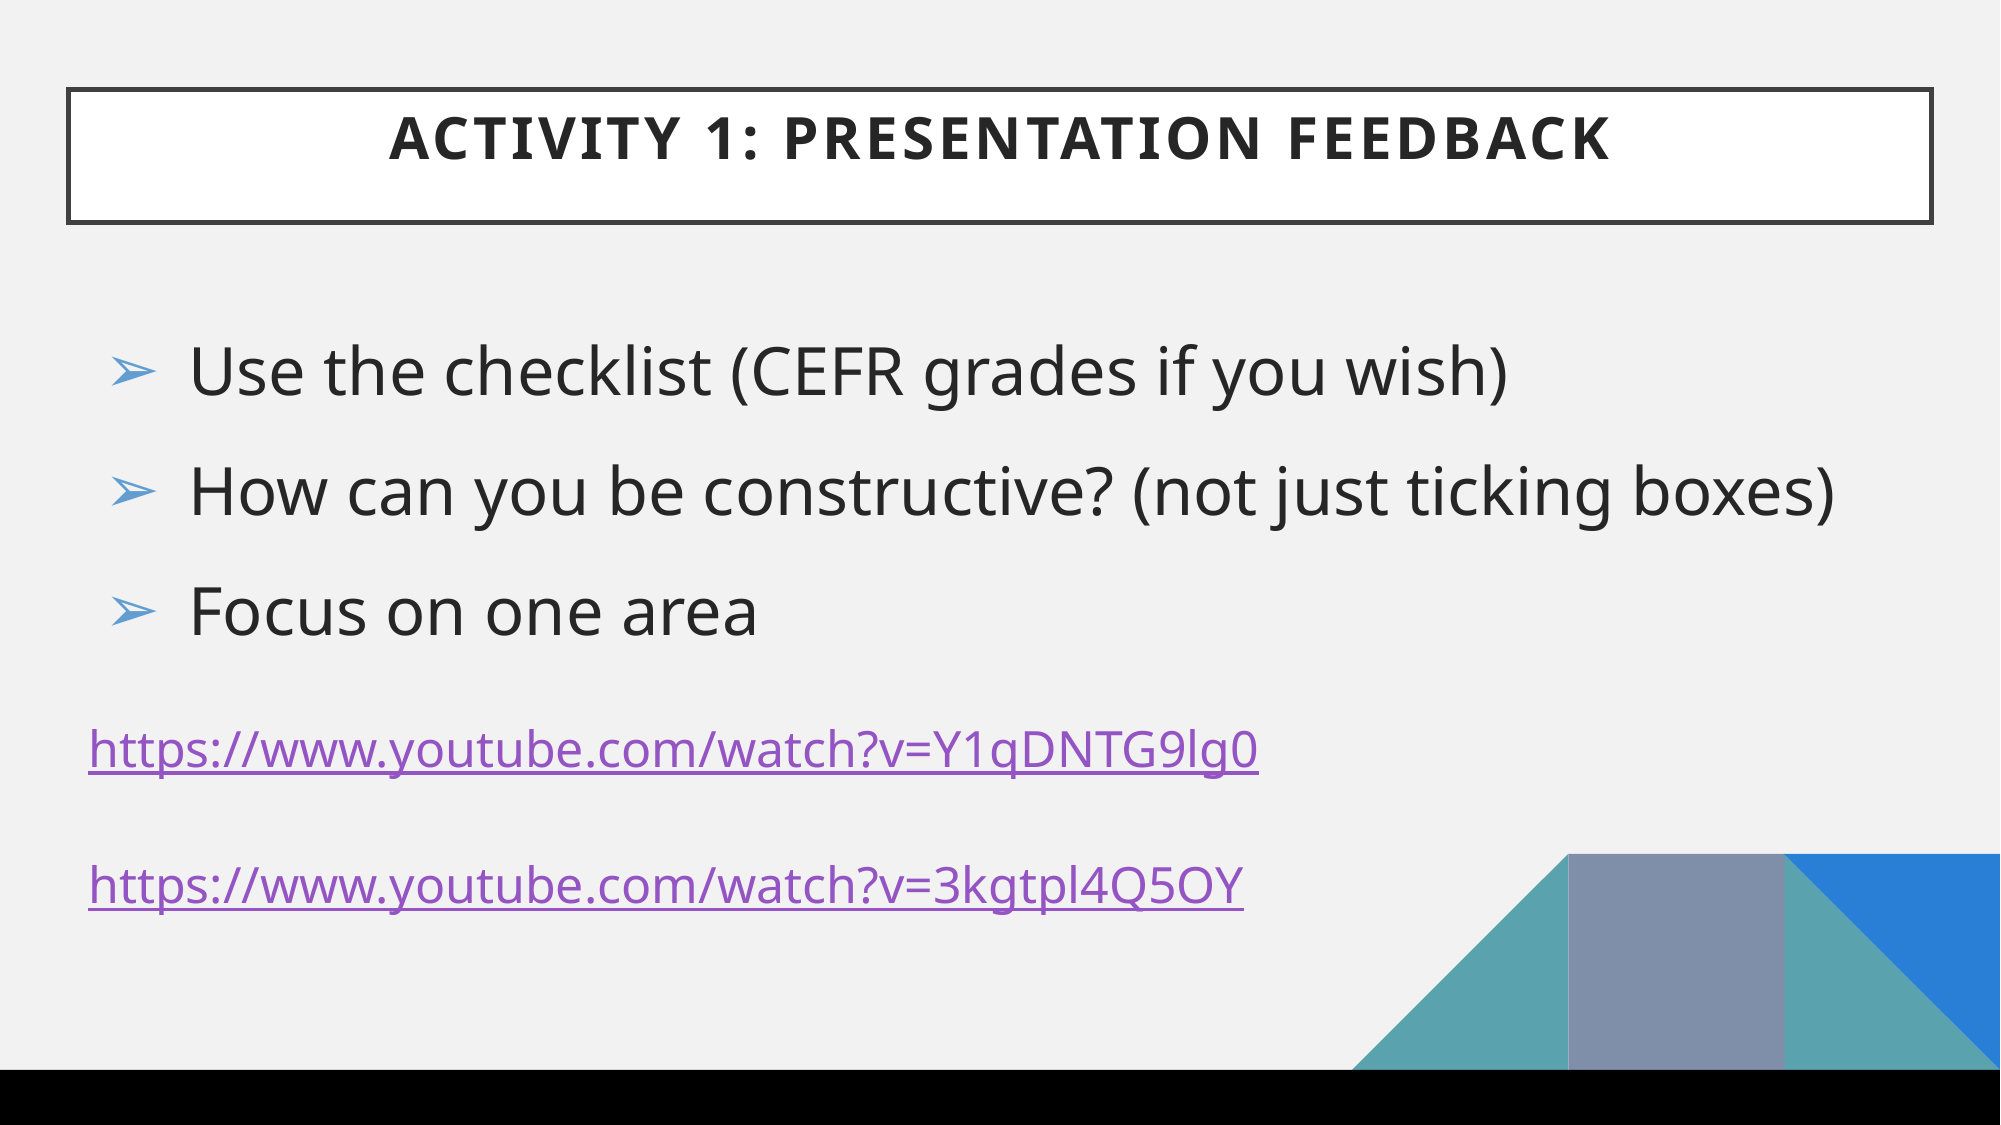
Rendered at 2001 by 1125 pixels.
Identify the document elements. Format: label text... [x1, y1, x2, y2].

title Activity 1: Presentation feedback [66, 87, 1934, 225]
list Use the checklist (CEFR grades if you wish) How can you be constructive? (not just ticking boxes) Focus on one area https://www.youtube.com/watch?v=Y1qDNTG9lg0 https://www.youtube.com/watch?v=3kgtpl4Q5OY [68, 268, 1932, 1000]
